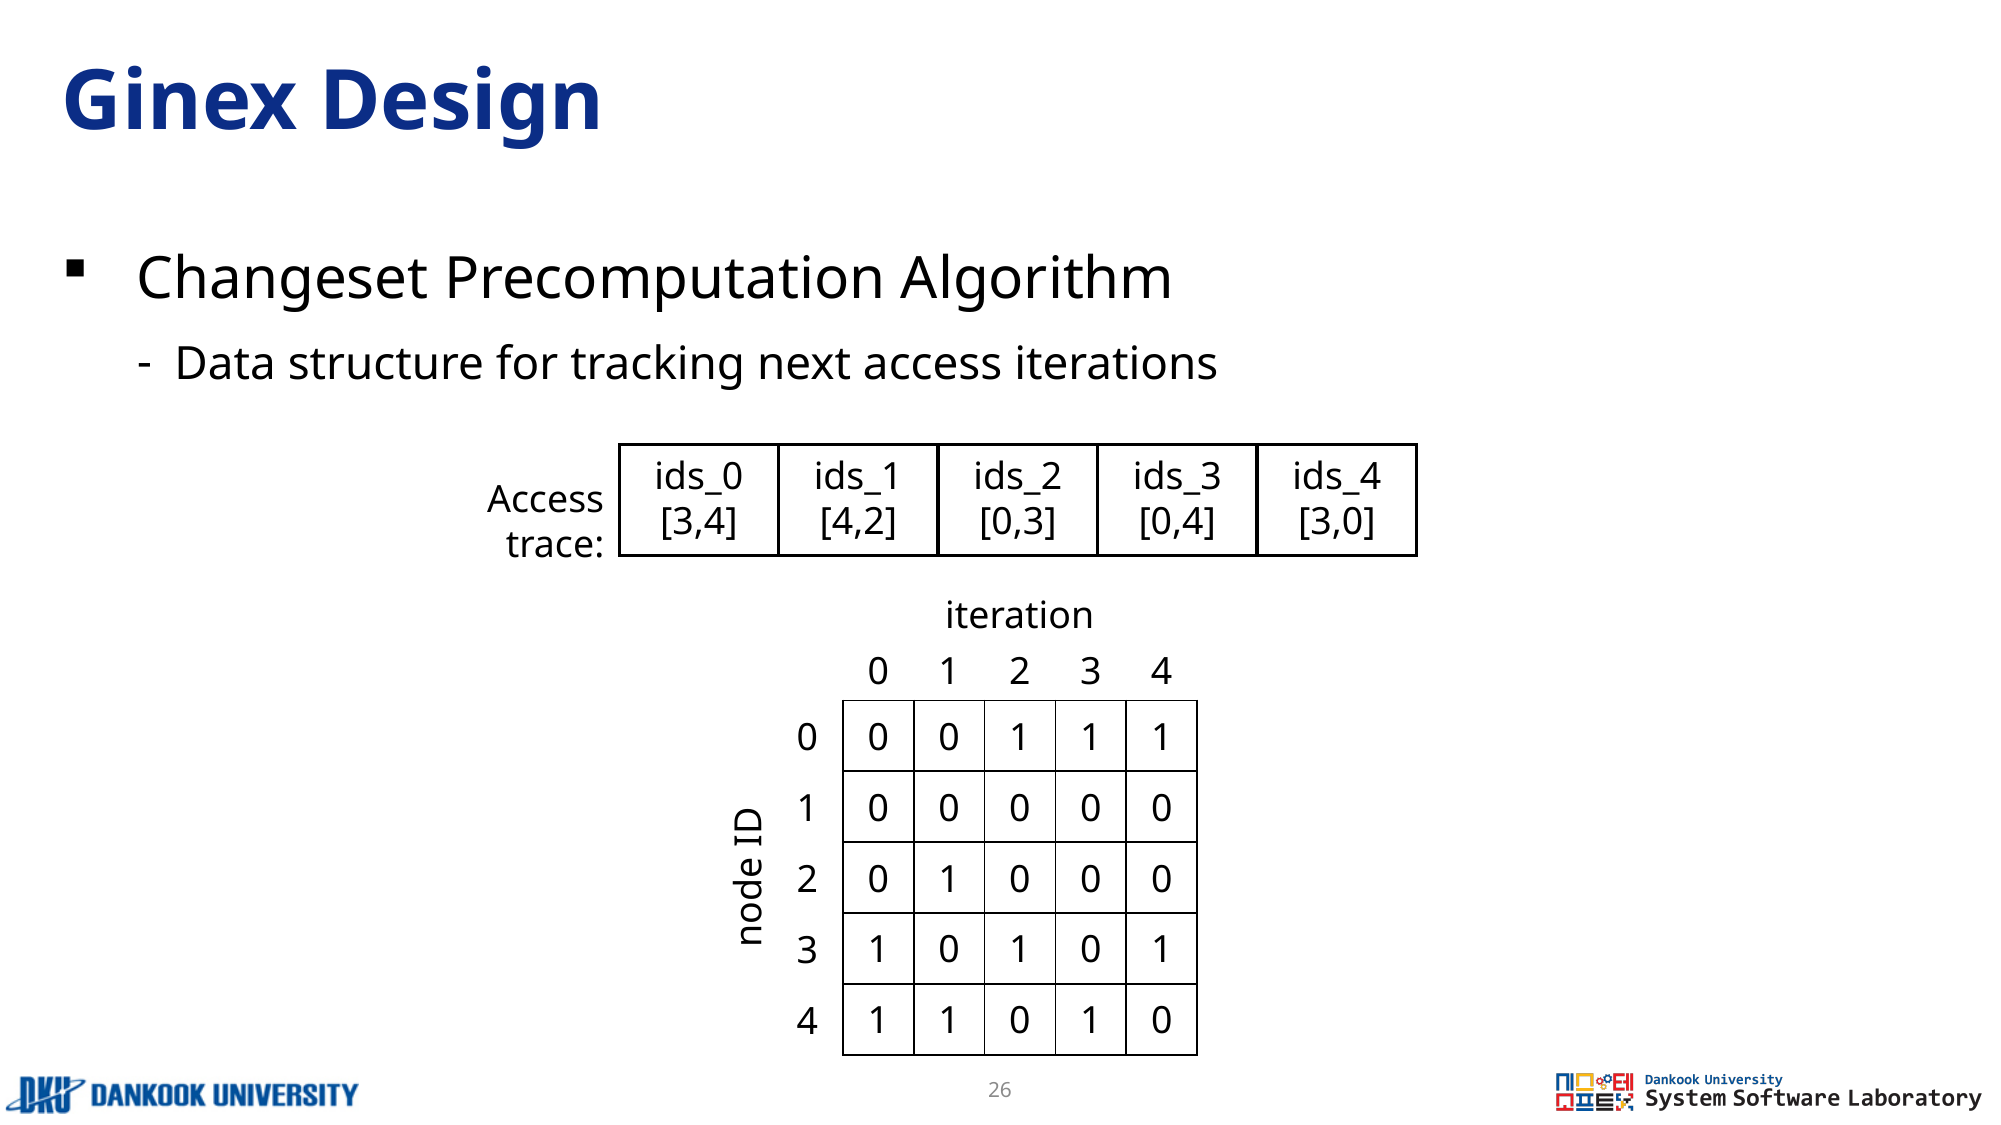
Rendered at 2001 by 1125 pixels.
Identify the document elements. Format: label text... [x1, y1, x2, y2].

table_cell 0 [985, 985, 1055, 1054]
table_cell 0 [1127, 843, 1196, 912]
table_cell 0 [985, 772, 1055, 841]
table_header 1 [1127, 701, 1196, 770]
picture [5, 1076, 359, 1114]
table_cell 0 [1056, 914, 1125, 983]
text_box 0 [771, 705, 843, 765]
picture [1548, 1064, 2001, 1125]
table_cell 0 [844, 843, 913, 912]
text_box 3 [1055, 643, 1126, 700]
table_cell 1 [1127, 914, 1196, 983]
text_box 1 [777, 776, 843, 836]
table_cell 1 [844, 914, 913, 983]
text_box 0 [842, 639, 913, 700]
list Changeset Precomputation Algorithm Data structure for tracking next access iterations [46, 219, 1945, 1050]
table_cell 1 [915, 843, 984, 912]
table_cell 0 [844, 772, 913, 841]
title Ginex Design [46, 34, 1504, 171]
table_cell 1 [1056, 985, 1125, 1054]
text_box 4 [1126, 639, 1197, 700]
slide_number 26 [774, 1067, 1225, 1116]
table_cell 0 [1127, 772, 1196, 841]
text_box 1 [913, 643, 984, 700]
table_cell 0 [915, 772, 984, 841]
text_box node ID [716, 711, 777, 1045]
text_box 3 [777, 918, 843, 979]
table_cell 1 [915, 985, 984, 1054]
table_cell 0 [1056, 772, 1125, 841]
table_cell 0 [1127, 985, 1196, 1054]
table_cell 1 [985, 914, 1055, 983]
table_cell 1 [844, 985, 913, 1054]
table_header 1 [1056, 701, 1125, 770]
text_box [365, 444, 1417, 556]
text_box 2 [984, 643, 1055, 700]
table_header 0 [915, 701, 984, 770]
text_box 2 [777, 847, 843, 908]
table_cell 0 [915, 914, 984, 983]
table_header 0 [844, 701, 913, 770]
table_cell 0 [985, 843, 1055, 912]
table_header 1 [985, 701, 1055, 770]
table_cell 0 [1056, 843, 1125, 912]
text_box iteration [853, 583, 1187, 643]
text_box 4 [771, 989, 843, 1050]
